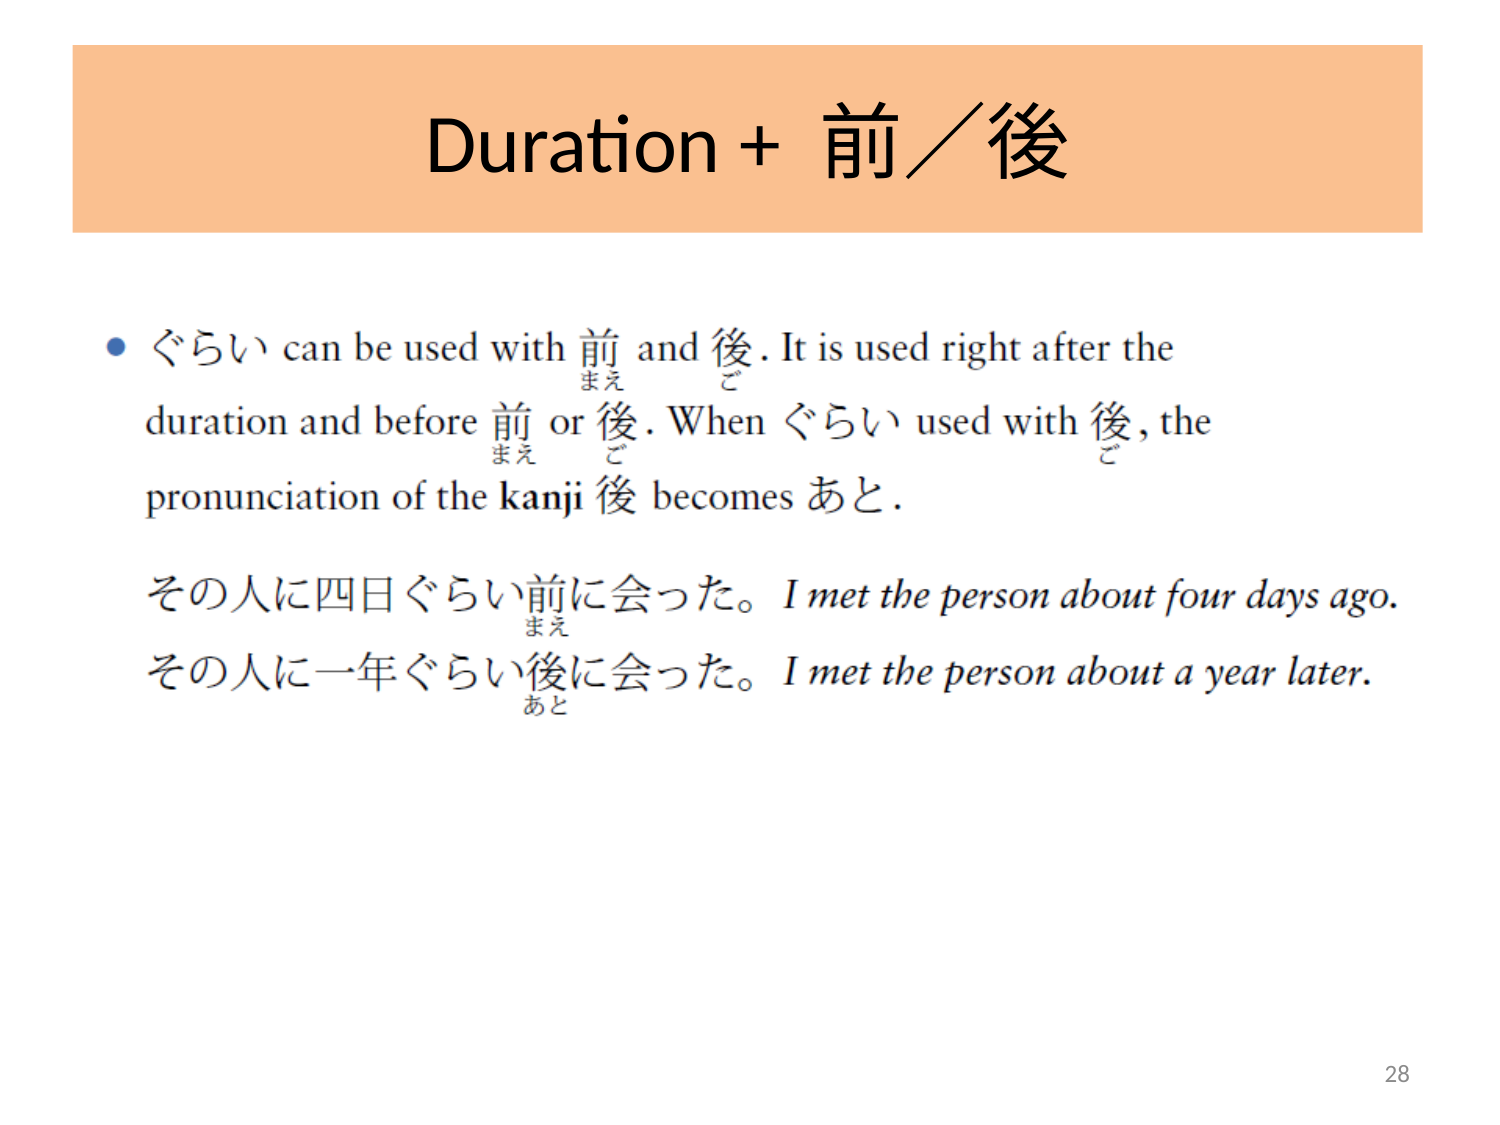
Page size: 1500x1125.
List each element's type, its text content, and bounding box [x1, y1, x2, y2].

title Duration + 前／後 [72, 45, 1423, 233]
slide_number 28 [1074, 1042, 1425, 1103]
picture [92, 314, 1423, 722]
